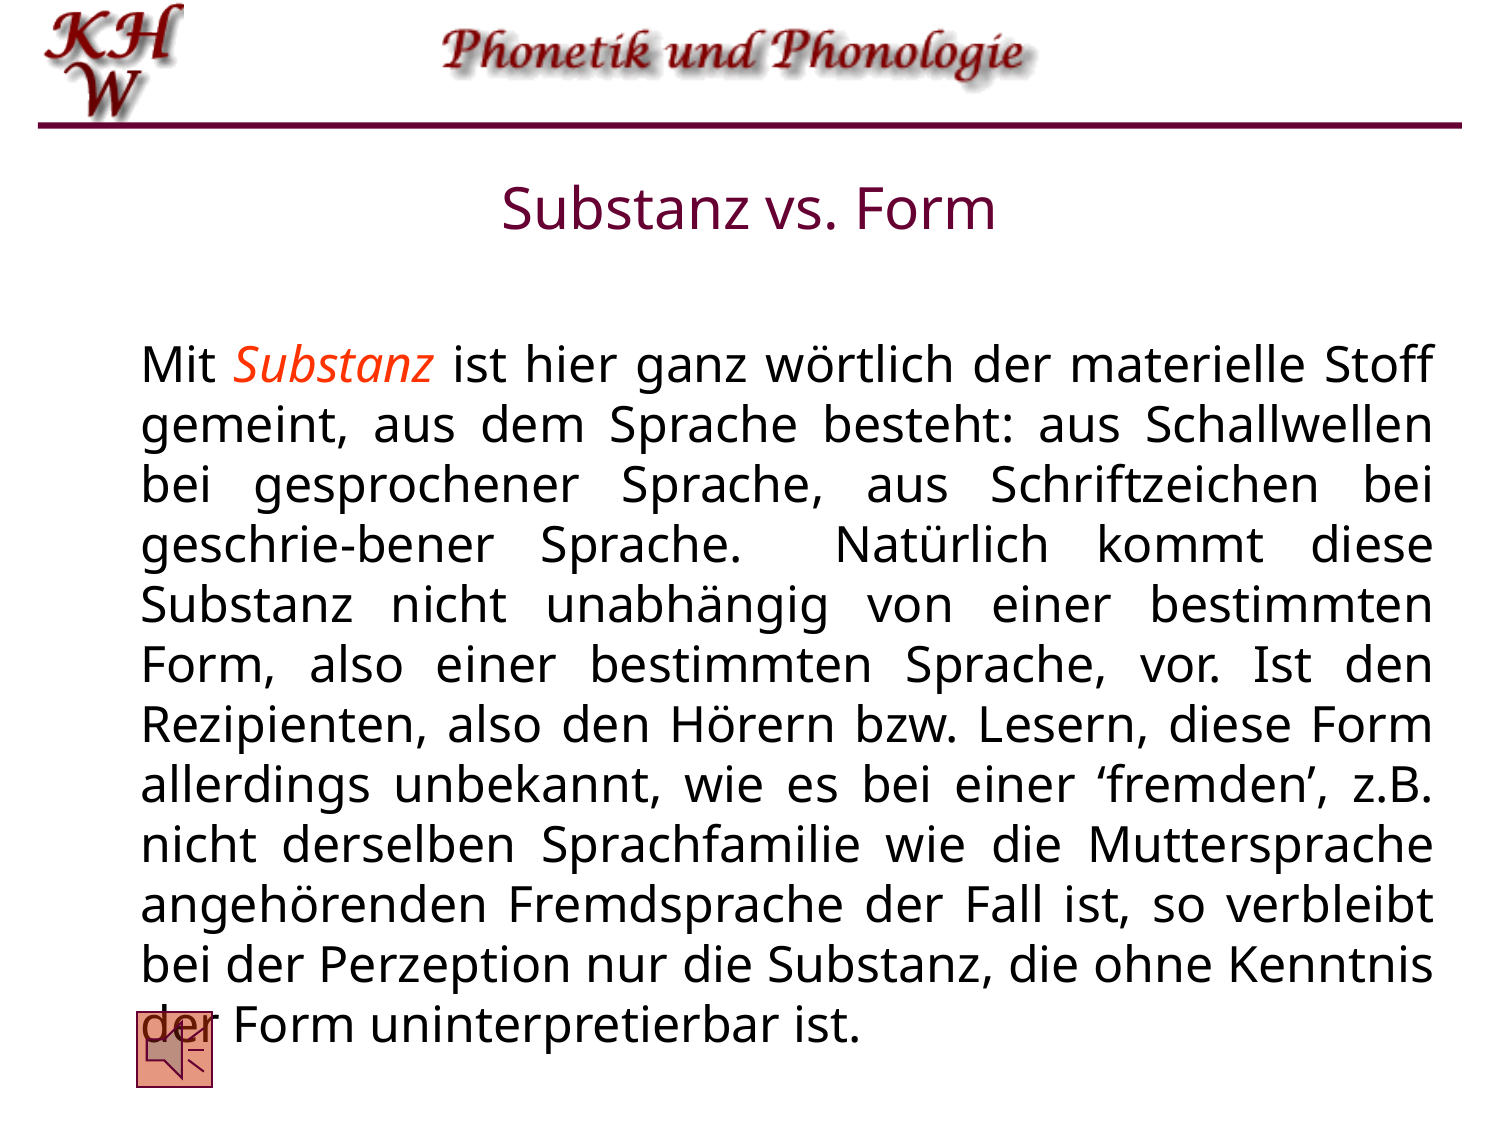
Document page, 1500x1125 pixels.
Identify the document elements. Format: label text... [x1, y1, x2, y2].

picture [442, 18, 1046, 105]
title Substanz vs. Form [41, 125, 1459, 288]
text_box [137, 1012, 213, 1088]
picture [42, 0, 184, 122]
list Mit Substanz ist hier ganz wörtlich der materielle Stoff gemeint, aus dem Sprache besteht: aus Schallwellen bei gesprochener Sprache, aus Schriftzeichen bei geschrie-bener Sprache. Natürlich kommt diese Substanz nicht unabhängig von einer bestimmten Form, also einer bestimmten Sprache, vor. Ist den Rezipienten, also den Hörern bzw. Lesern, diese Form allerdings unbekannt, wie es bei einer ‘fremden’, z.B. nicht derselben Sprachfamilie wie die Muttersprache angehörenden Fremdsprache der Fall ist, so verbleibt bei der Perzeption nur die Substanz, die ohne Kenntnis der Form uninterpretierbar ist. [125, 324, 1451, 1000]
